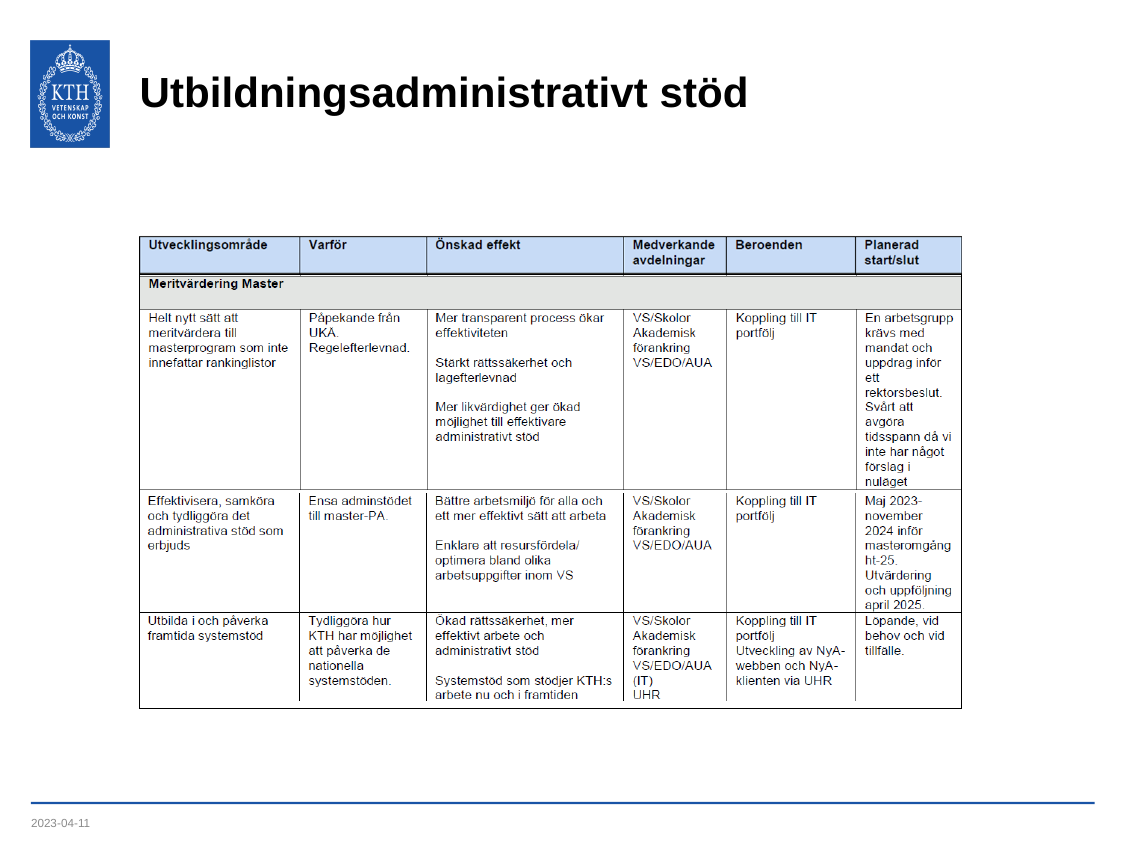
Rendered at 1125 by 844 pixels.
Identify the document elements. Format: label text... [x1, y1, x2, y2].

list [139, 235, 962, 274]
picture [139, 493, 962, 701]
picture [139, 274, 962, 490]
title Utbildningsadministrativt stöd [139, 41, 1095, 148]
picture [30, 40, 110, 148]
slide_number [30, 804, 284, 843]
text_box [138, 273, 963, 710]
